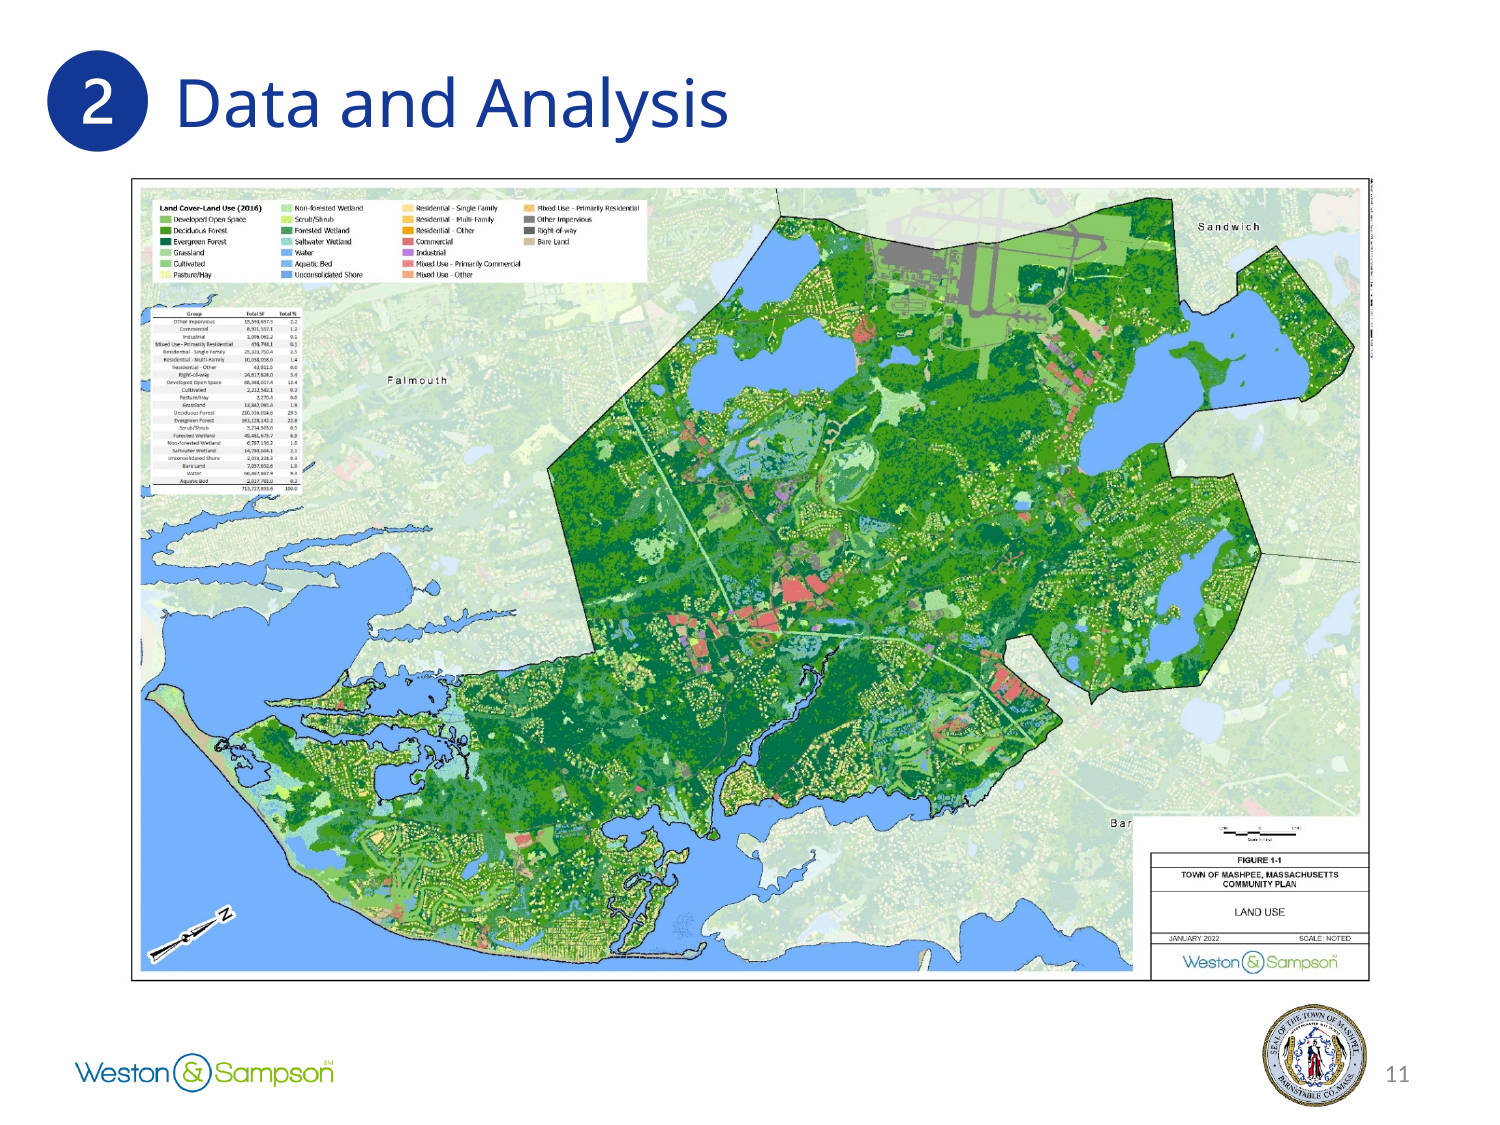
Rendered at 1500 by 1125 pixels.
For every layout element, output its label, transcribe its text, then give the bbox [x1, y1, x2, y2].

picture [33, 37, 1405, 990]
picture [1262, 1103, 1367, 1107]
picture [50, 1045, 357, 1100]
text_box Data and Analysis [174, 70, 1466, 142]
slide_number 11 [1074, 1042, 1425, 1103]
picture [1262, 1004, 1367, 1042]
